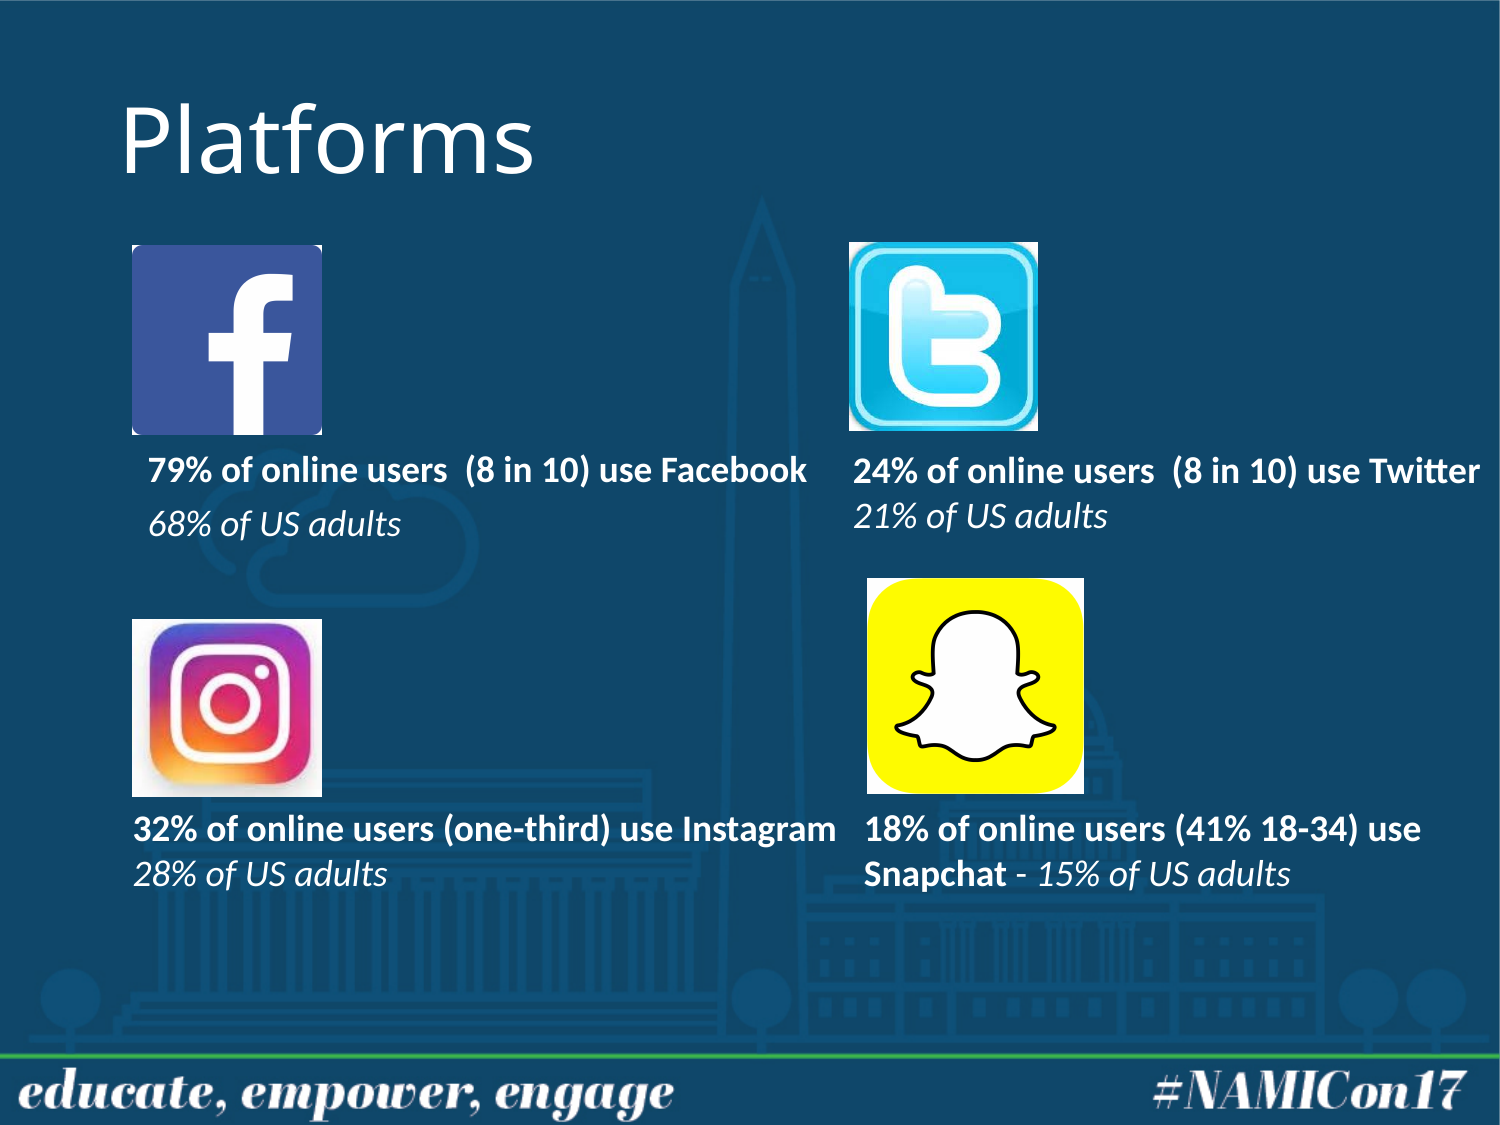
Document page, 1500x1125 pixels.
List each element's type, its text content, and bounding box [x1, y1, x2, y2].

text_box 18% of online users (41% 18-34) use Snapchat - 15% of US adults [849, 796, 1500, 902]
title Platforms [103, 34, 1397, 253]
text_box 79% of online users (8 in 10) use Facebook 68% of US adults [132, 443, 825, 594]
text_box 24% of online users (8 in 10) use Twitter 21% of US adults [838, 438, 1500, 544]
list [132, 245, 322, 435]
text_box 32% of online users (one-third) use Instagram 28% of US adults [117, 796, 849, 902]
picture [0, 0, 1500, 1125]
